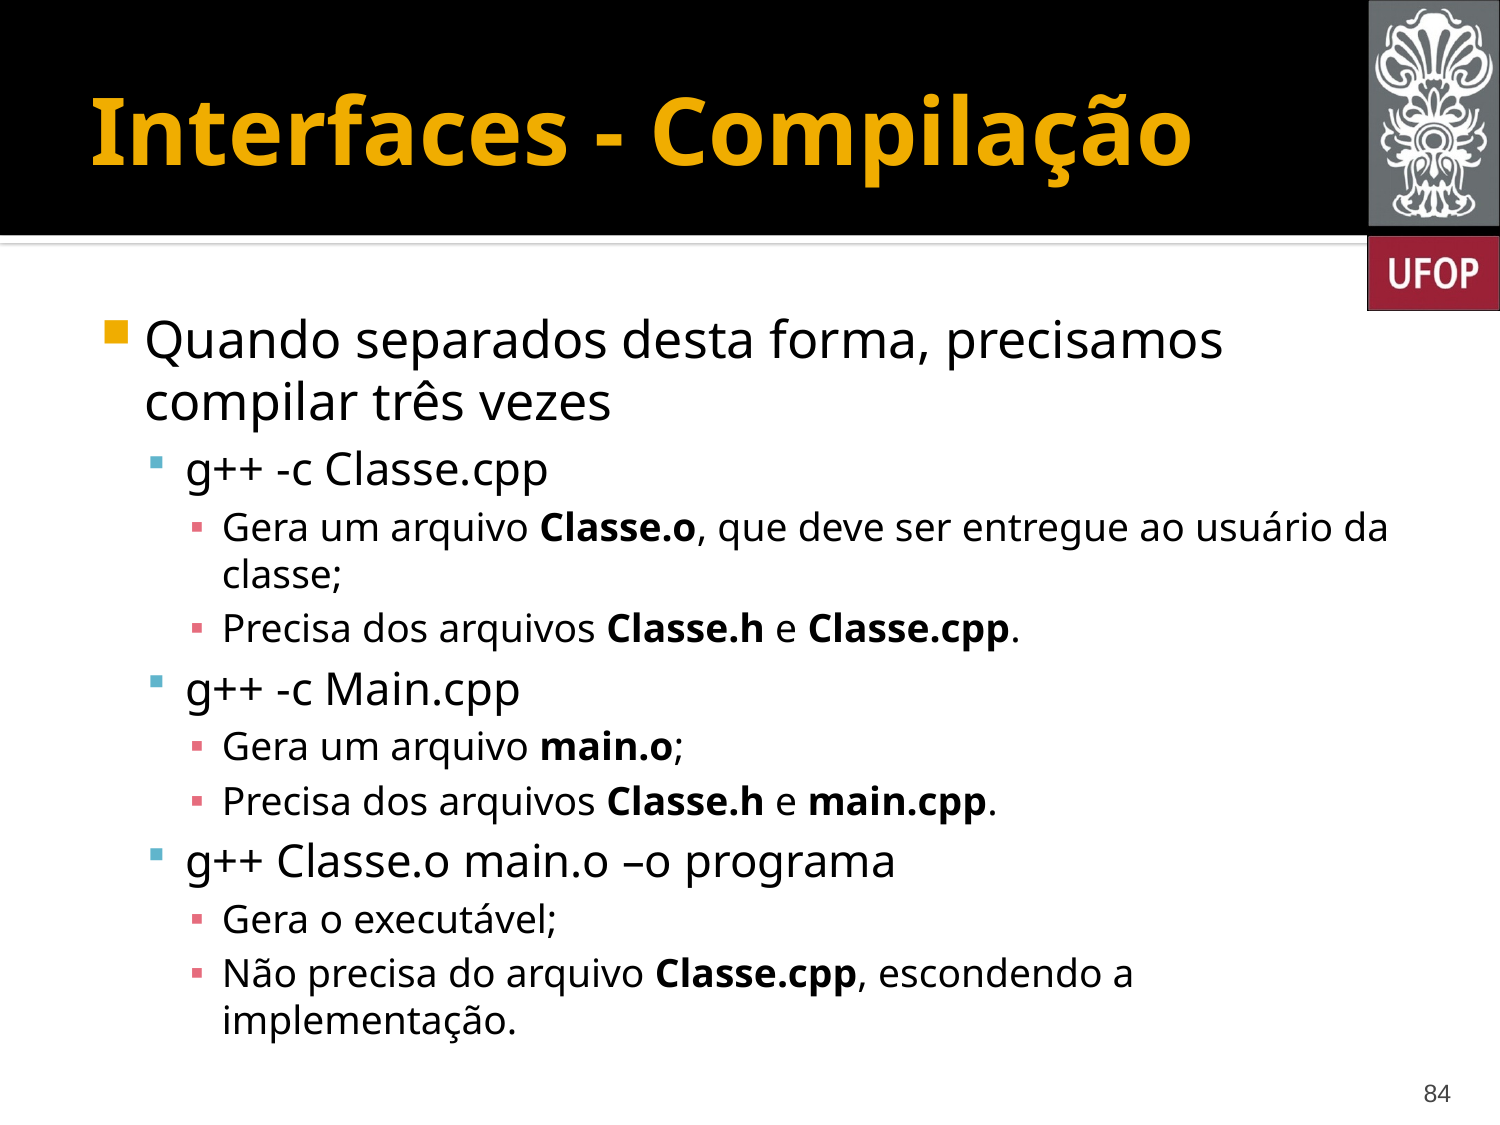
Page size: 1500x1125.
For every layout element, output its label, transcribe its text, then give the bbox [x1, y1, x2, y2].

title Interfaces - Compilação [75, 25, 1370, 231]
list Quando separados desta forma, precisamos compilar três vezes g++ -c Classe.cpp Gera um arquivo Classe.o, que deve ser entregue ao usuário da classe; Precisa dos arquivos Classe.h e Classe.cpp. g++ -c Main.cpp Gera um arquivo main.o; Precisa dos arquivos Classe.h e main.cpp. g++ Classe.o main.o –o programa Gera o executável; Não precisa do arquivo Classe.cpp, escondendo a implementação. [75, 291, 1425, 1050]
slide_number 84 [1345, 1062, 1467, 1108]
picture [1367, 0, 1500, 311]
